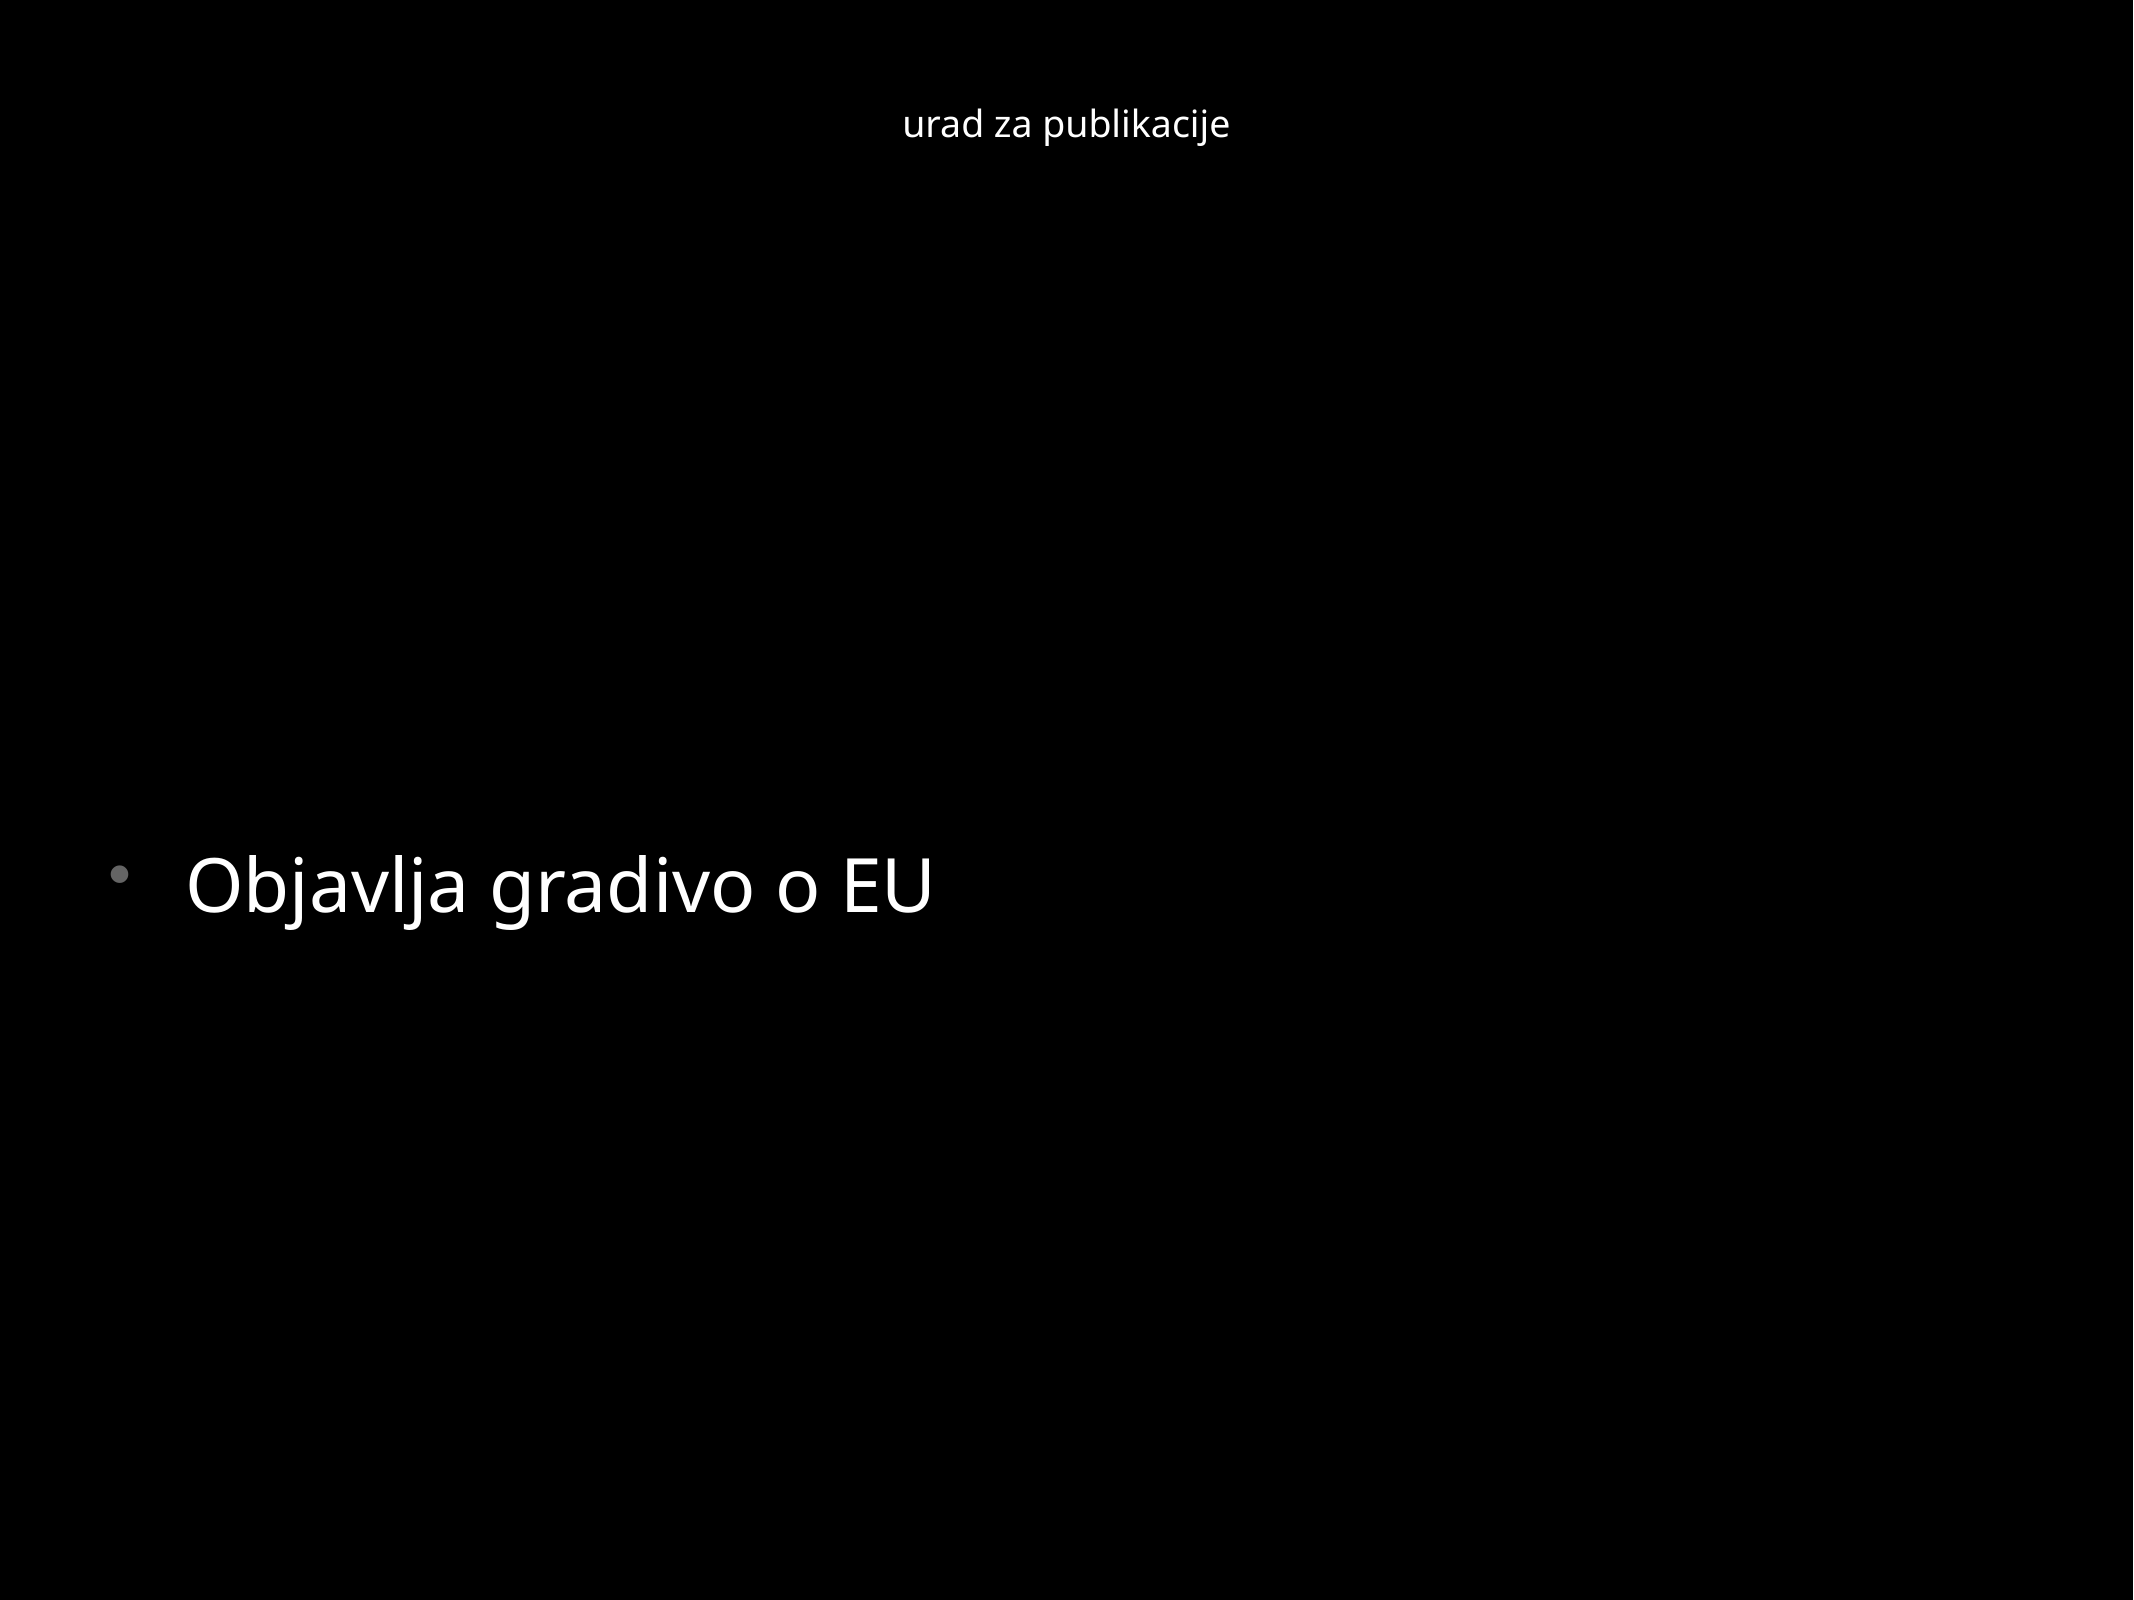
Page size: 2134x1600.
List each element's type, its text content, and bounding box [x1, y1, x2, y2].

list Objavlja gradivo o EU [108, 331, 2025, 1434]
title urad za publikacije [107, 99, 2026, 334]
